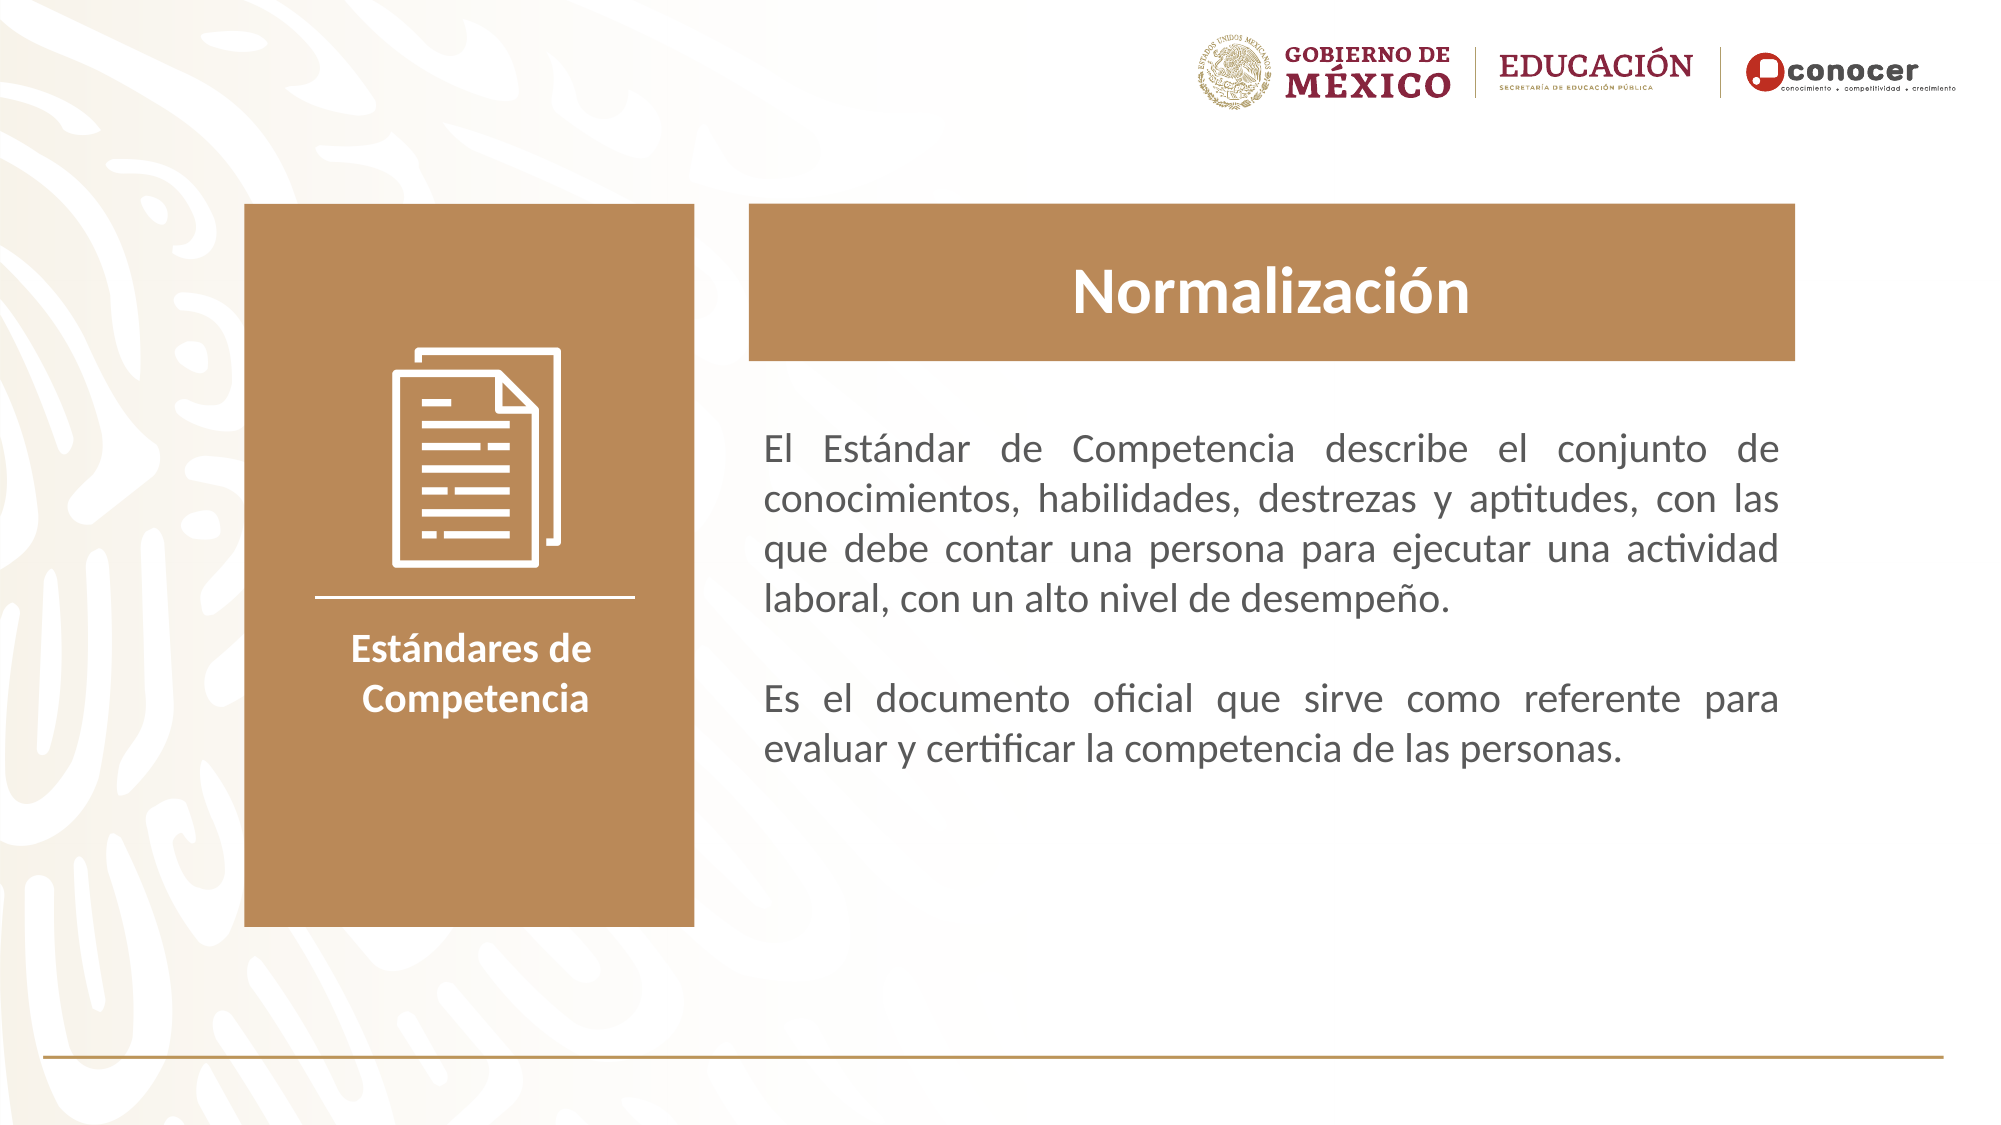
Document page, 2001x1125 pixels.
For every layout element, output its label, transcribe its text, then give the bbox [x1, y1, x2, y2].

picture [0, 0, 2001, 1125]
text_box [243, 203, 695, 928]
text_box El Estándar de Competencia describe el conjunto de conocimientos, habilidades, destrezas y aptitudes, con las que debe contar una persona para ejecutar una actividad laboral, con un alto nivel de desempeño. Es el documento oficial que sirve como referente para evaluar y certificar la competencia de las personas. [748, 413, 1796, 829]
text_box Estándares de Competencia [335, 613, 617, 729]
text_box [748, 203, 1796, 362]
